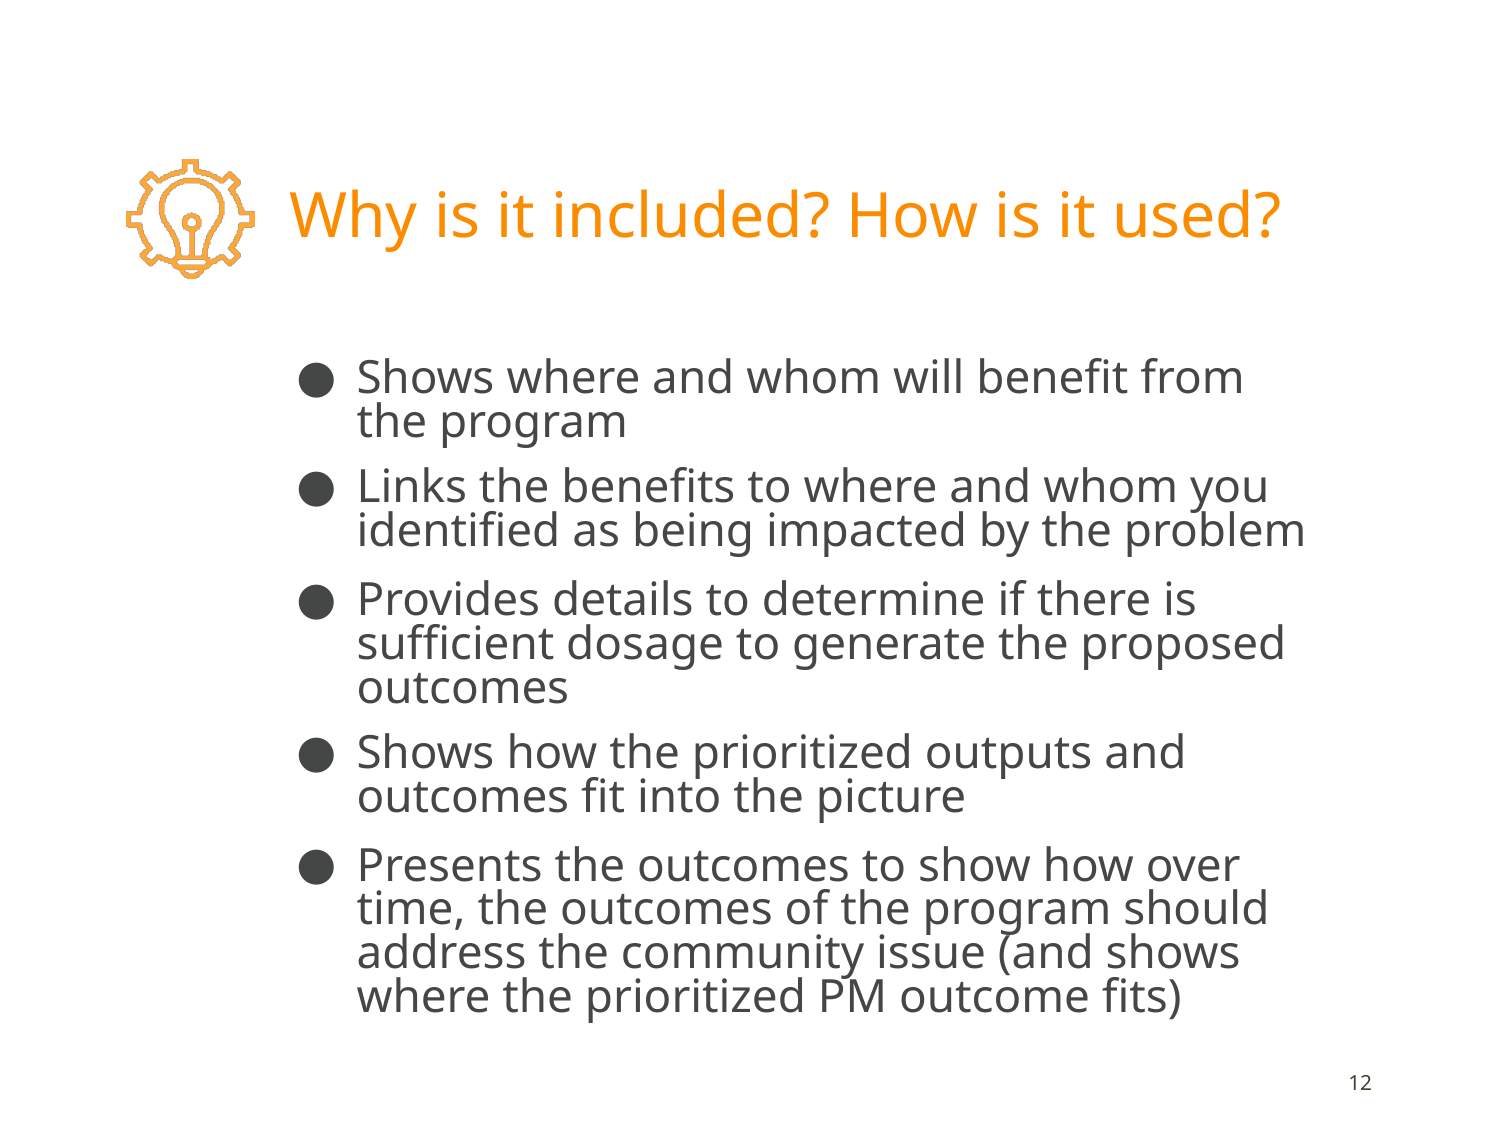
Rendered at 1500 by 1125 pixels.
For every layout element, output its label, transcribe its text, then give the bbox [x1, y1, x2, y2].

slide_number ‹#› [1333, 1061, 1454, 1107]
picture [125, 159, 255, 279]
list Shows where and whom will benefit from the program Links the benefits to where and whom you identified as being impacted by the problem Provides details to determine if there is sufficient dosage to generate the proposed outcomes Shows how the prioritized outputs and outcomes fit into the picture Presents the outcomes to show how over time, the outcomes of the program should address the community issue (and shows where the prioritized PM outcome fits) [274, 351, 1322, 1048]
title Why is it included? How is it used? [274, 96, 1322, 342]
